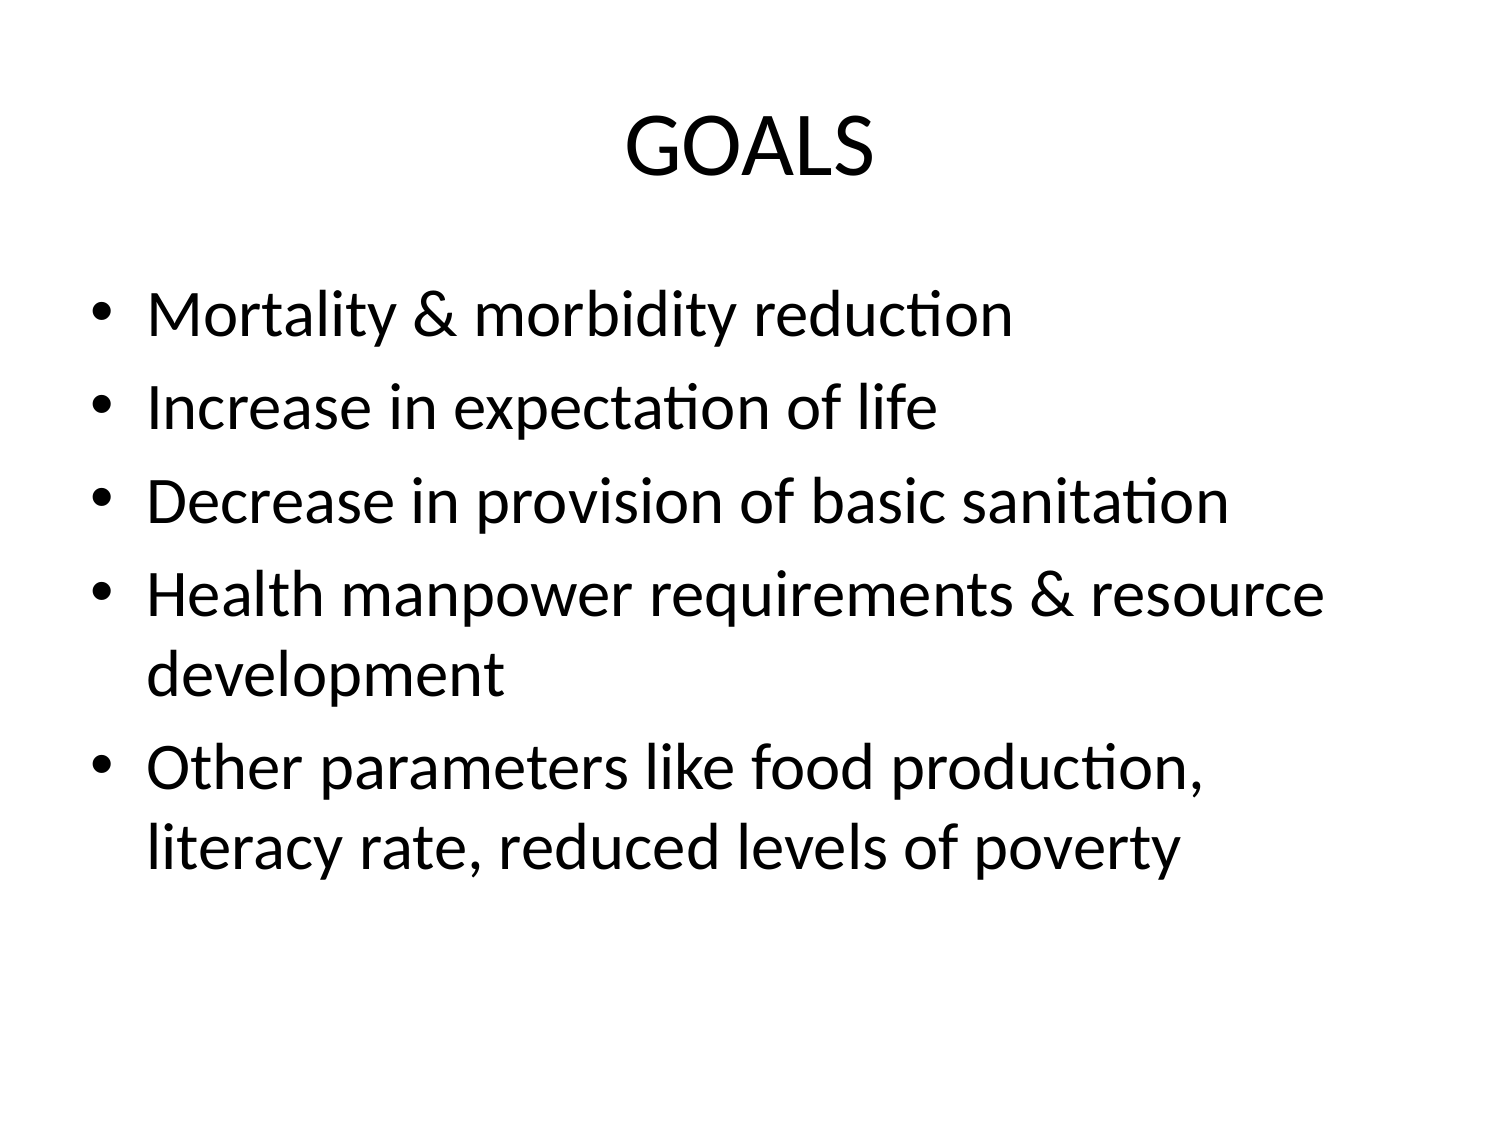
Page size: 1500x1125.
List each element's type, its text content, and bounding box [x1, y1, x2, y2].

title GOALS [75, 45, 1425, 233]
list Mortality & morbidity reduction Increase in expectation of life Decrease in provision of basic sanitation Health manpower requirements & resource development Other parameters like food production, literacy rate, reduced levels of poverty [75, 262, 1425, 1005]
